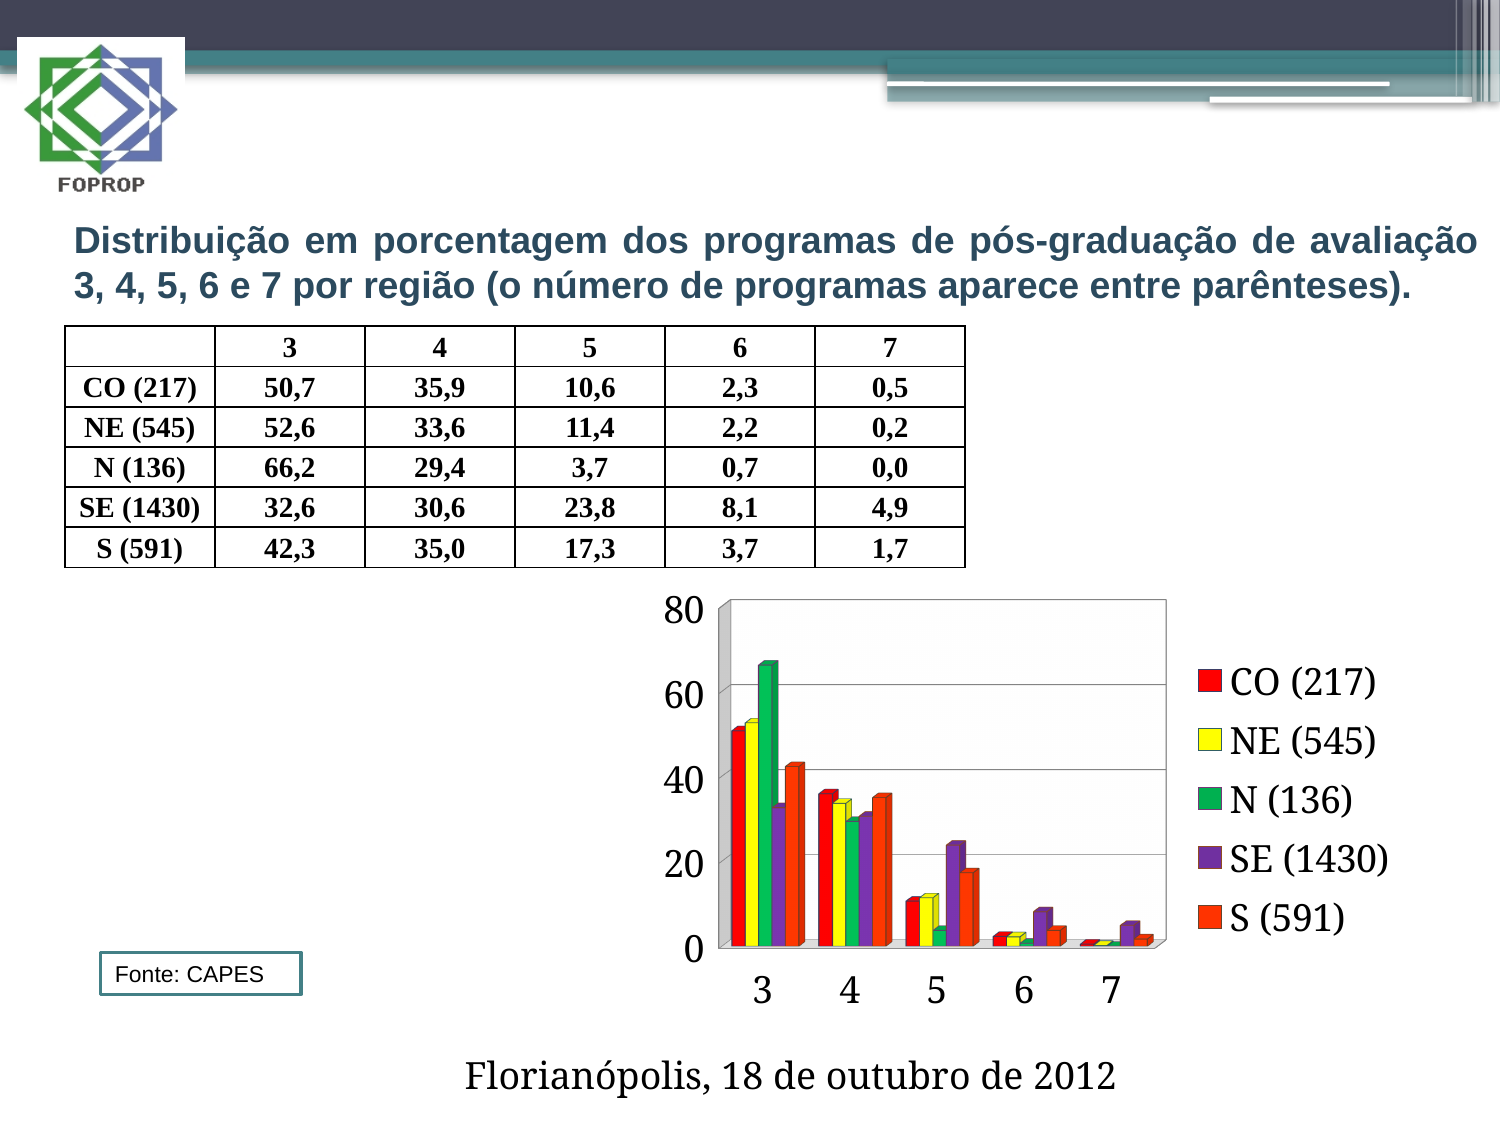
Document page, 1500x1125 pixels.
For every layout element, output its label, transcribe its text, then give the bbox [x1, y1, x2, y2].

table_cell 8,1 [666, 488, 814, 526]
table_cell 50,7 [216, 367, 364, 406]
table_cell 10,6 [516, 367, 664, 406]
table_cell 2,3 [666, 367, 814, 406]
table_cell 35,9 [366, 367, 514, 406]
table_cell CO (217) [66, 367, 214, 406]
table_cell 0,7 [666, 448, 814, 486]
table_cell NE (545) [66, 408, 214, 446]
table_cell 33,6 [366, 408, 514, 446]
table_cell N (136) [66, 448, 214, 486]
chart [643, 574, 1424, 1024]
table_cell 35,0 [366, 528, 514, 567]
table_cell 2,2 [666, 408, 814, 446]
table_cell 4,9 [816, 488, 964, 526]
table_header 3 [216, 327, 364, 366]
table_cell 0,2 [816, 408, 964, 446]
table_cell 17,3 [516, 528, 664, 567]
table_cell 3,7 [666, 528, 814, 567]
table_cell 32,6 [216, 488, 364, 526]
table_cell 30,6 [366, 488, 514, 526]
table_cell 3,7 [516, 448, 664, 486]
table_header 5 [516, 327, 664, 366]
text_box Fonte: CAPES [99, 951, 303, 996]
table_cell S (591) [66, 528, 214, 567]
table_cell 11,4 [516, 408, 664, 446]
table_cell SE (1430) [66, 488, 214, 526]
picture [17, 37, 186, 209]
table_cell 0,5 [816, 367, 964, 406]
table_header [66, 327, 214, 366]
table_header 4 [366, 327, 514, 366]
text_box Florianópolis, 18 de outubro de 2012 [242, 1045, 1341, 1105]
table_cell 1,7 [816, 528, 964, 567]
table_cell 66,2 [216, 448, 364, 486]
table_cell 23,8 [516, 488, 664, 526]
text_box Distribuição em porcentagem dos programas de pós-graduação de avaliação 3, 4, 5, 6 e 7 por região (o número de programas aparece entre parênteses). [59, 208, 1495, 314]
table_cell 52,6 [216, 408, 364, 446]
table_cell 42,3 [216, 528, 364, 567]
table_cell 0,0 [816, 448, 964, 486]
table_header 6 [666, 327, 814, 366]
table_header 7 [816, 327, 964, 366]
table_cell 29,4 [366, 448, 514, 486]
